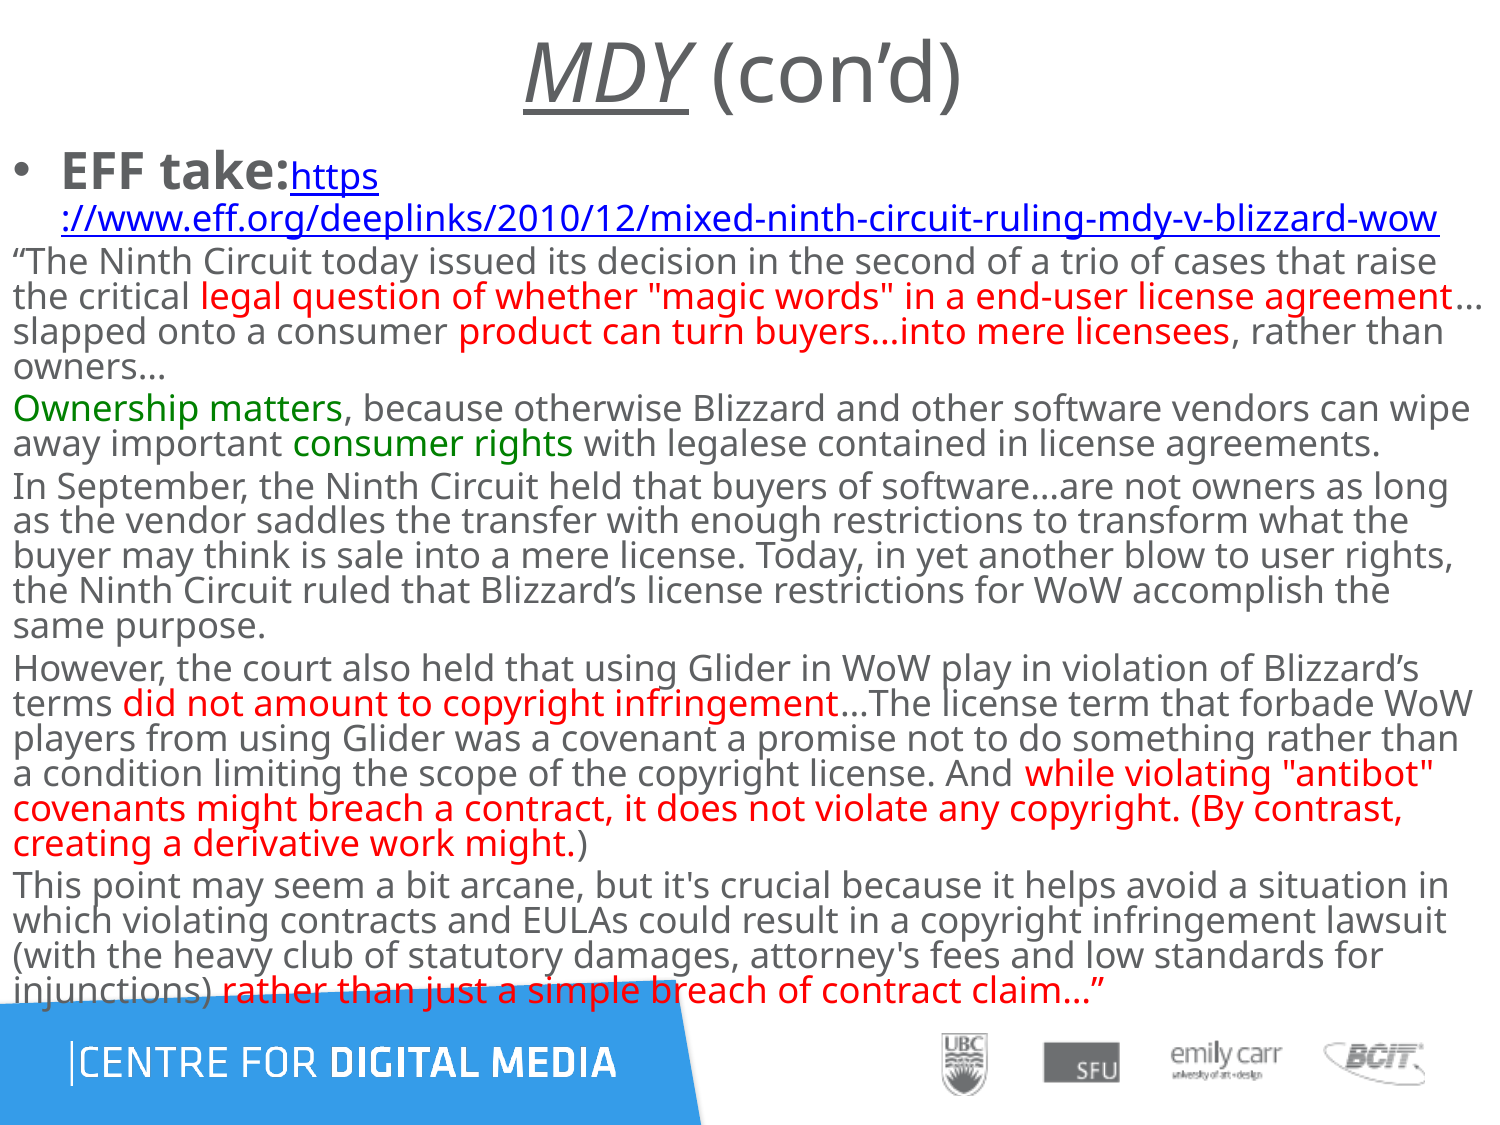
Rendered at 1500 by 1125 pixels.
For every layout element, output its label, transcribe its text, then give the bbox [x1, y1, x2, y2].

list EFF take:https://www.eff.org/deeplinks/2010/12/mixed-ninth-circuit-ruling-mdy-v-blizzard-wow “The Ninth Circuit today issued its decision in the second of a trio of cases that raise the critical legal question of whether "magic words" in a end-user license agreement… slapped onto a consumer product can turn buyers…into mere licensees, rather than owners… Ownership matters, because otherwise Blizzard and other software vendors can wipe away important consumer rights with legalese contained in license agreements. In September, the Ninth Circuit held that buyers of software…are not owners as long as the vendor saddles the transfer with enough restrictions to transform what the buyer may think is sale into a mere license. Today, in yet another blow to user rights, the Ninth Circuit ruled that Blizzard’s license restrictions for WoW accomplish the same purpose. However, the court also held that using Glider in WoW play in violation of Blizzard’s terms did not amount to copyright infringement…The license term that forbade WoW players from using Glider was a covenant a promise not to do something rather than a condition limiting the scope of the copyright license. And while violating "antibot" covenants might breach a contract, it does not violate any copyright. (By contrast, creating a derivative work might.) This point may seem a bit arcane, but it's crucial because it helps avoid a situation in which violating contracts and EULAs could result in a copyright infringement lawsuit (with the heavy club of statutory damages, attorney's fees and low standards for injunctions) rather than just a simple breach of contract claim…” [0, 137, 1500, 1042]
title MDY (con’d) [75, 0, 1425, 137]
